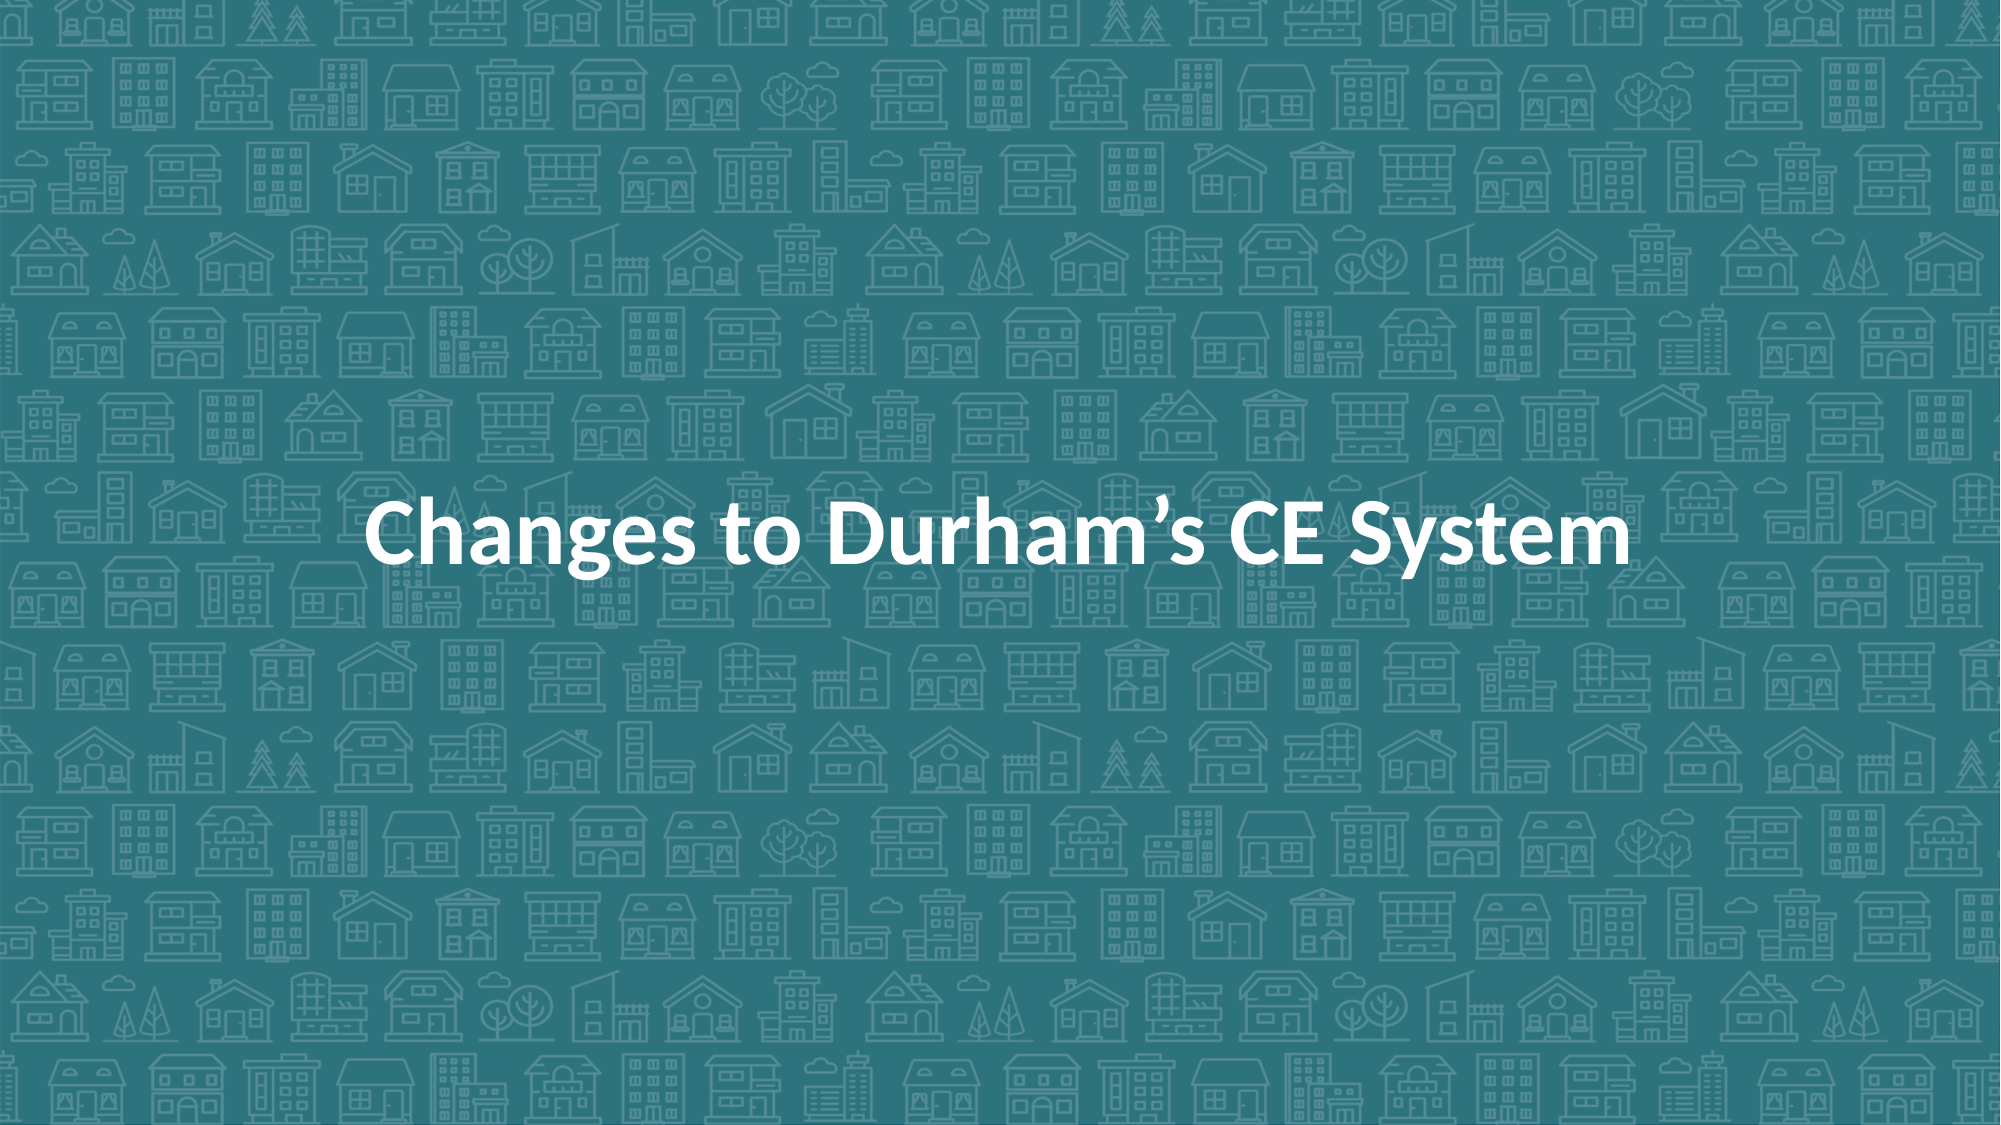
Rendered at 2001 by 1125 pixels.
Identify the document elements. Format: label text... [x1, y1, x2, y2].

list Changes to Durham’s CE System [311, 487, 1689, 638]
picture [0, 0, 2000, 1125]
